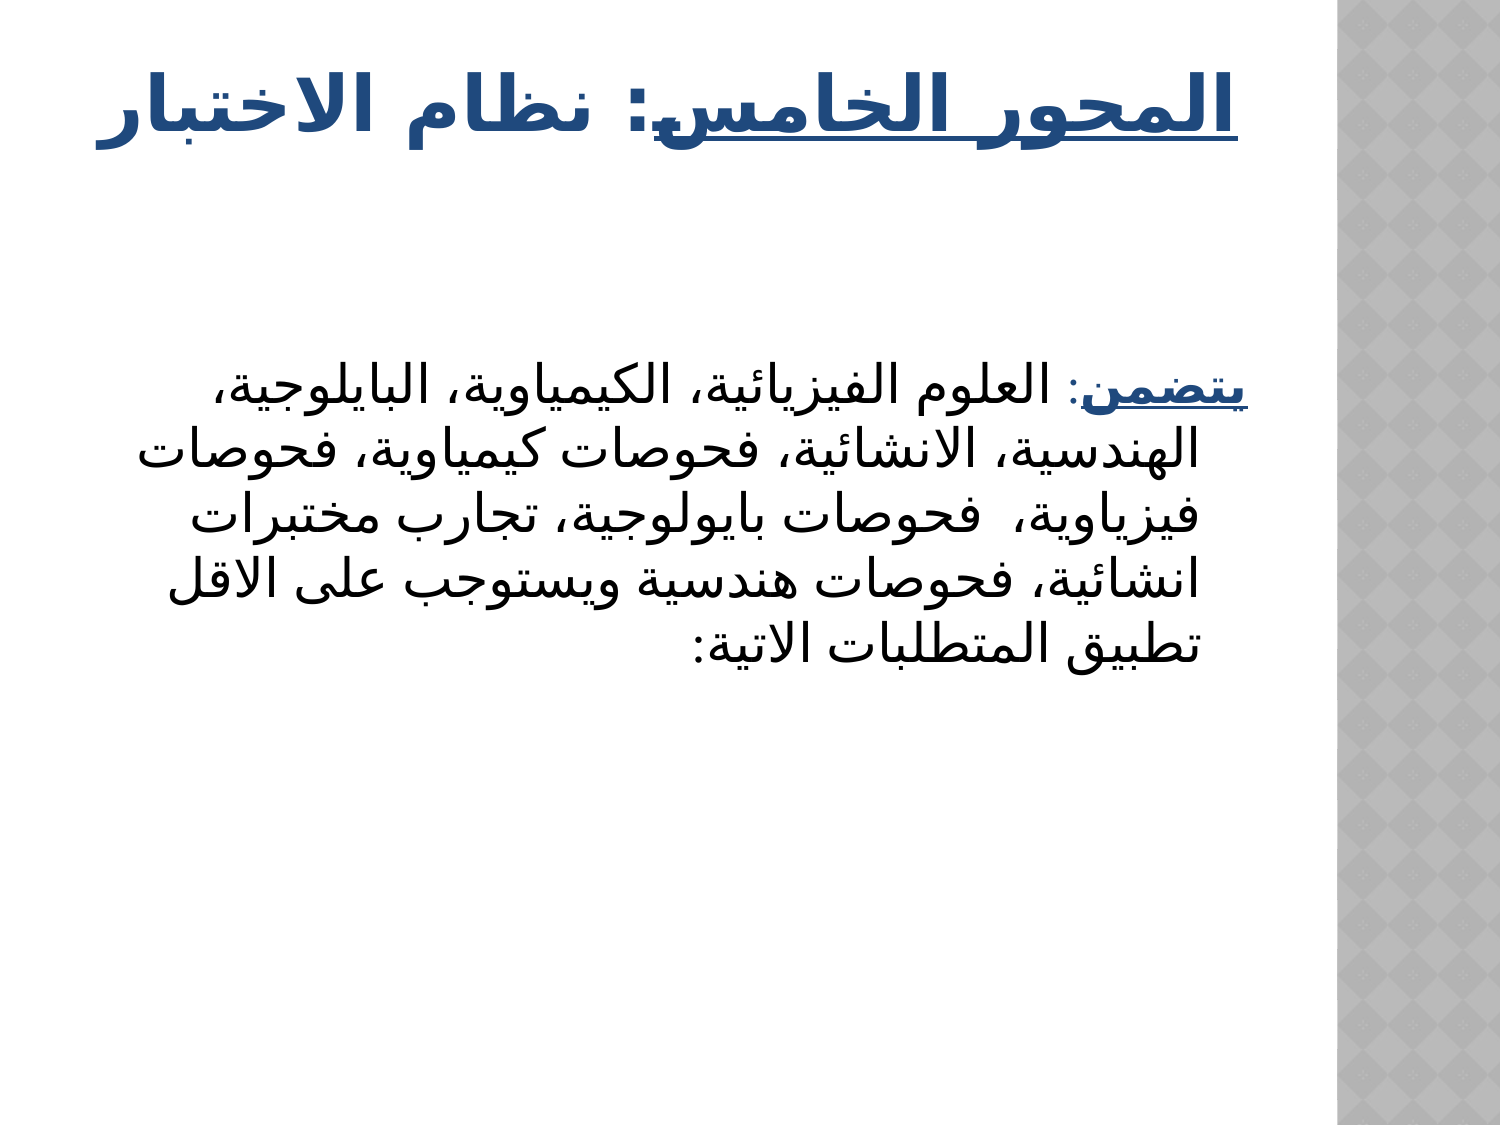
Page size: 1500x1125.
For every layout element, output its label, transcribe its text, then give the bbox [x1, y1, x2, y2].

list يتضمن: العلوم الفيزيائية، الكيمياوية، البايلوجية، الهندسية، الانشائية، فحوصات كيمياوية، فحوصات فيزياوية، فحوصات بايولوجية، تجارب مختبرات انشائية، فحوصات هندسية ويستوجب على الاقل تطبيق المتطلبات الاتية: [75, 264, 1263, 1059]
title المحور الخامس: نظام الاختبار [75, 52, 1263, 240]
